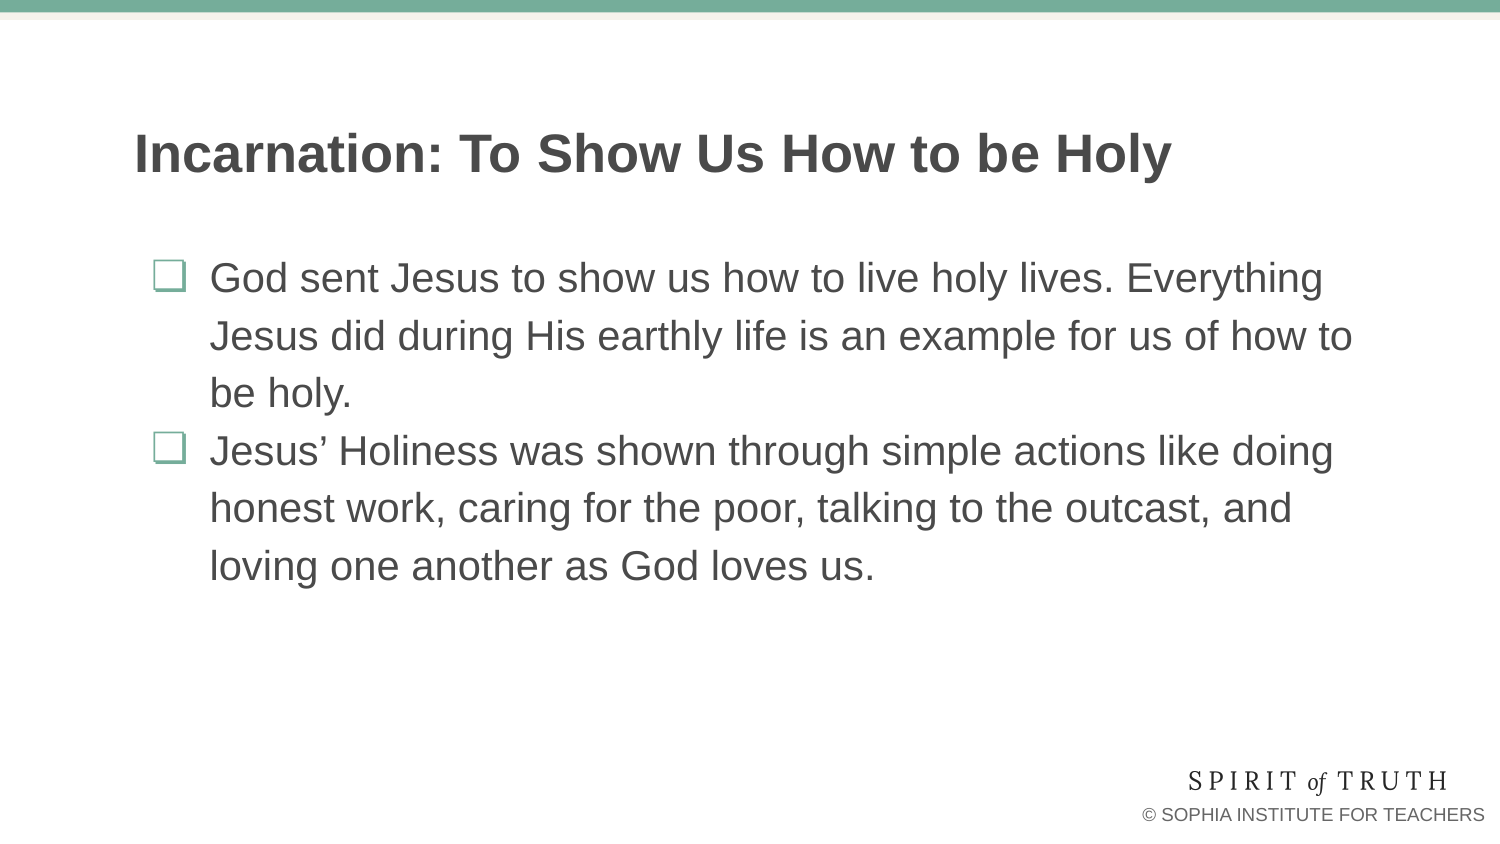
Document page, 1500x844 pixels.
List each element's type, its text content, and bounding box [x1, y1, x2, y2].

title Incarnation: To Show Us How to be Holy [119, 103, 1381, 192]
picture [1186, 768, 1449, 797]
list God sent Jesus to show us how to live holy lives. Everything Jesus did during His earthly life is an example for us of how to be holy. Jesus’ Holiness was shown through simple actions like doing honest work, caring for the poor, talking to the outcast, and loving one another as God loves us. [119, 228, 1381, 755]
